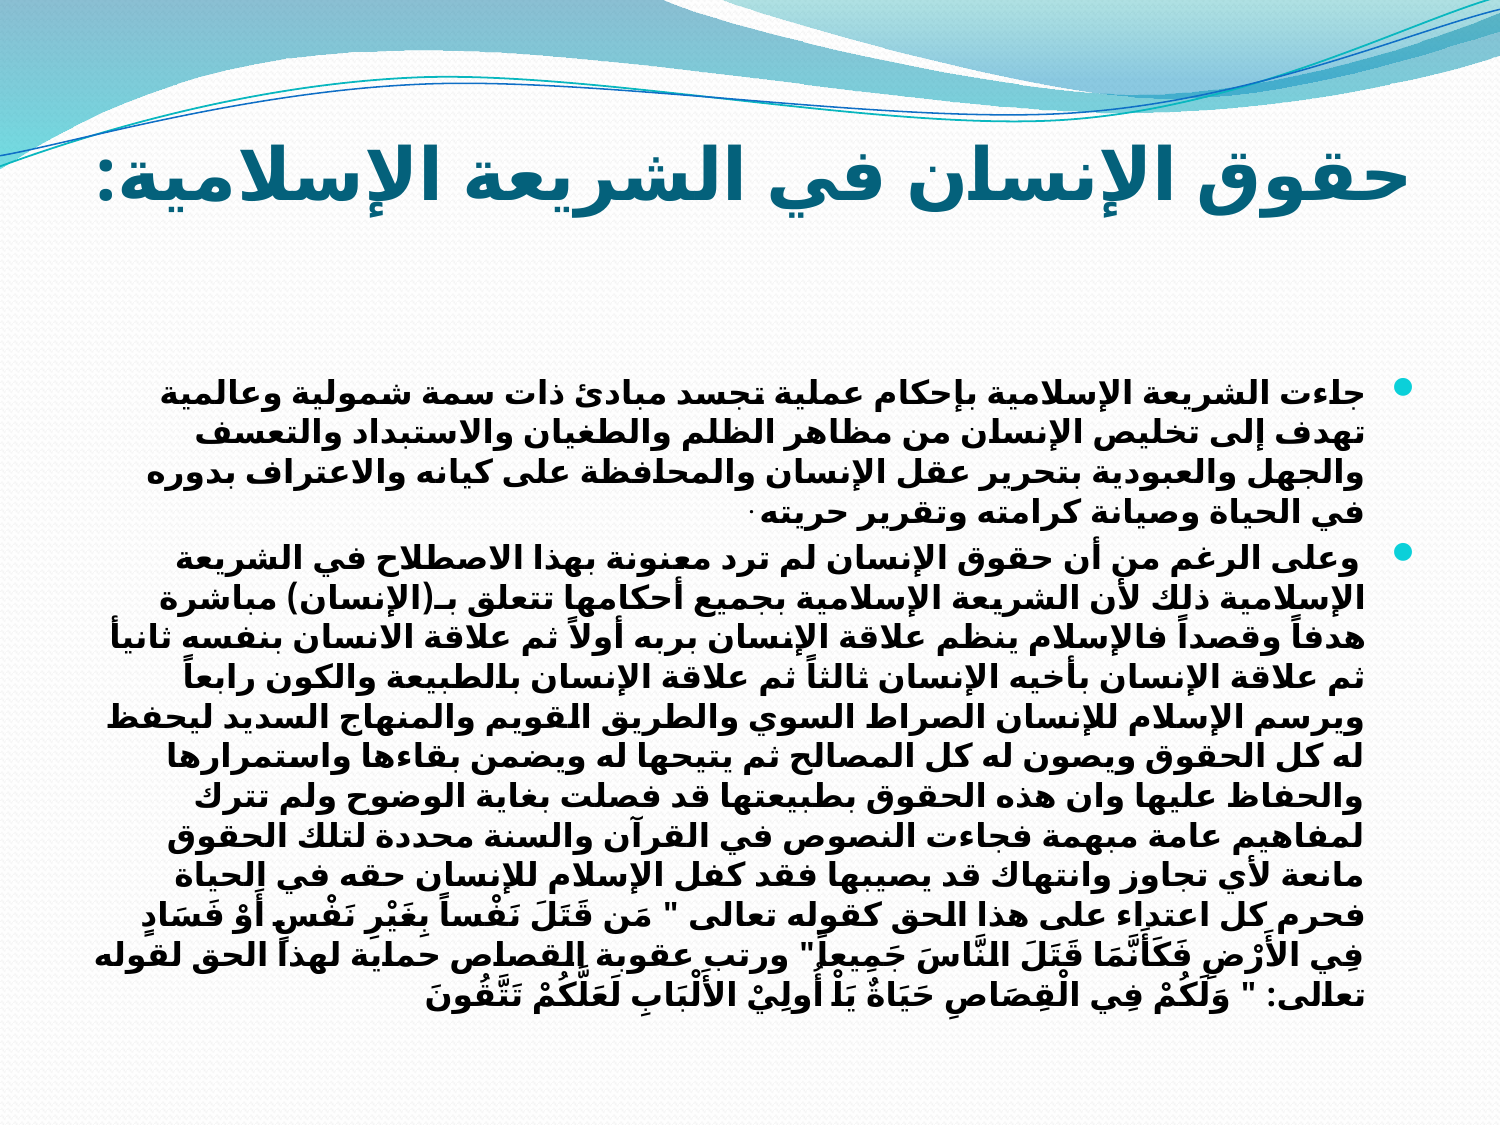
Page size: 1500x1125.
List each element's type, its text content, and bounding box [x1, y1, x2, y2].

list جاءت الشريعة الإسلامية بإحكام عملية تجسد مبادئ ذات سمة شمولية وعالمية تهدف إلى تخليص الإنسان من مظاهر الظلم والطغيان والاستبداد والتعسف والجهل والعبودية بتحرير عقل الإنسان والمحافظة على كيانه والاعتراف بدوره في الحياة وصيانة كرامته وتقرير حريته . وعلى الرغم من أن حقوق الإنسان لم ترد معنونة بهذا الاصطلاح في الشريعة الإسلامية ذلك لأن الشريعة الإسلامية بجميع أحكامها تتعلق بـ(الإنسان) مباشرة هدفاً وقصداً فالإسلام ينظم علاقة الإنسان بربه أولاً ثم علاقة الانسان بنفسه ثانيأ ثم علاقة الإنسان بأخيه الإنسان ثالثاً ثم علاقة الإنسان بالطبيعة والكون رابعاً ويرسم الإسلام للإنسان الصراط السوي والطريق القويم والمنهاج السديد ليحفظ له كل الحقوق ويصون له كل المصالح ثم يتيحها له ويضمن بقاءها واستمرارها والحفاظ عليها وان هذه الحقوق بطبيعتها قد فصلت بغاية الوضوح ولم تترك لمفاهيم عامة مبهمة فجاءت النصوص في القرآن والسنة محددة لتلك الحقوق مانعة لأي تجاوز وانتهاك قد يصيبها فقد كفل الإسلام للإنسان حقه في الحياة فحرم كل اعتداء على هذا الحق كقوله تعالى " مَن قَتَلَ نَفْساً بِغَيْرِ نَفْسٍ أَوْ فَسَادٍ فِي الأَرْضِ فَكَأَنَّمَا قَتَلَ النَّاسَ جَمِيعاً" ورتب عقوبة القصاص حماية لهذا الحق لقوله تعالى: " وَلَكُمْ فِي الْقِصَاصِ حَيَاةٌ يَاْ أُولِيْ الأَلْبَابِ لَعَلَّكُمْ تَتَّقُونَ [75, 317, 1425, 1038]
title حقوق الإنسان في الشريعة الإسلامية: [75, 115, 1425, 303]
